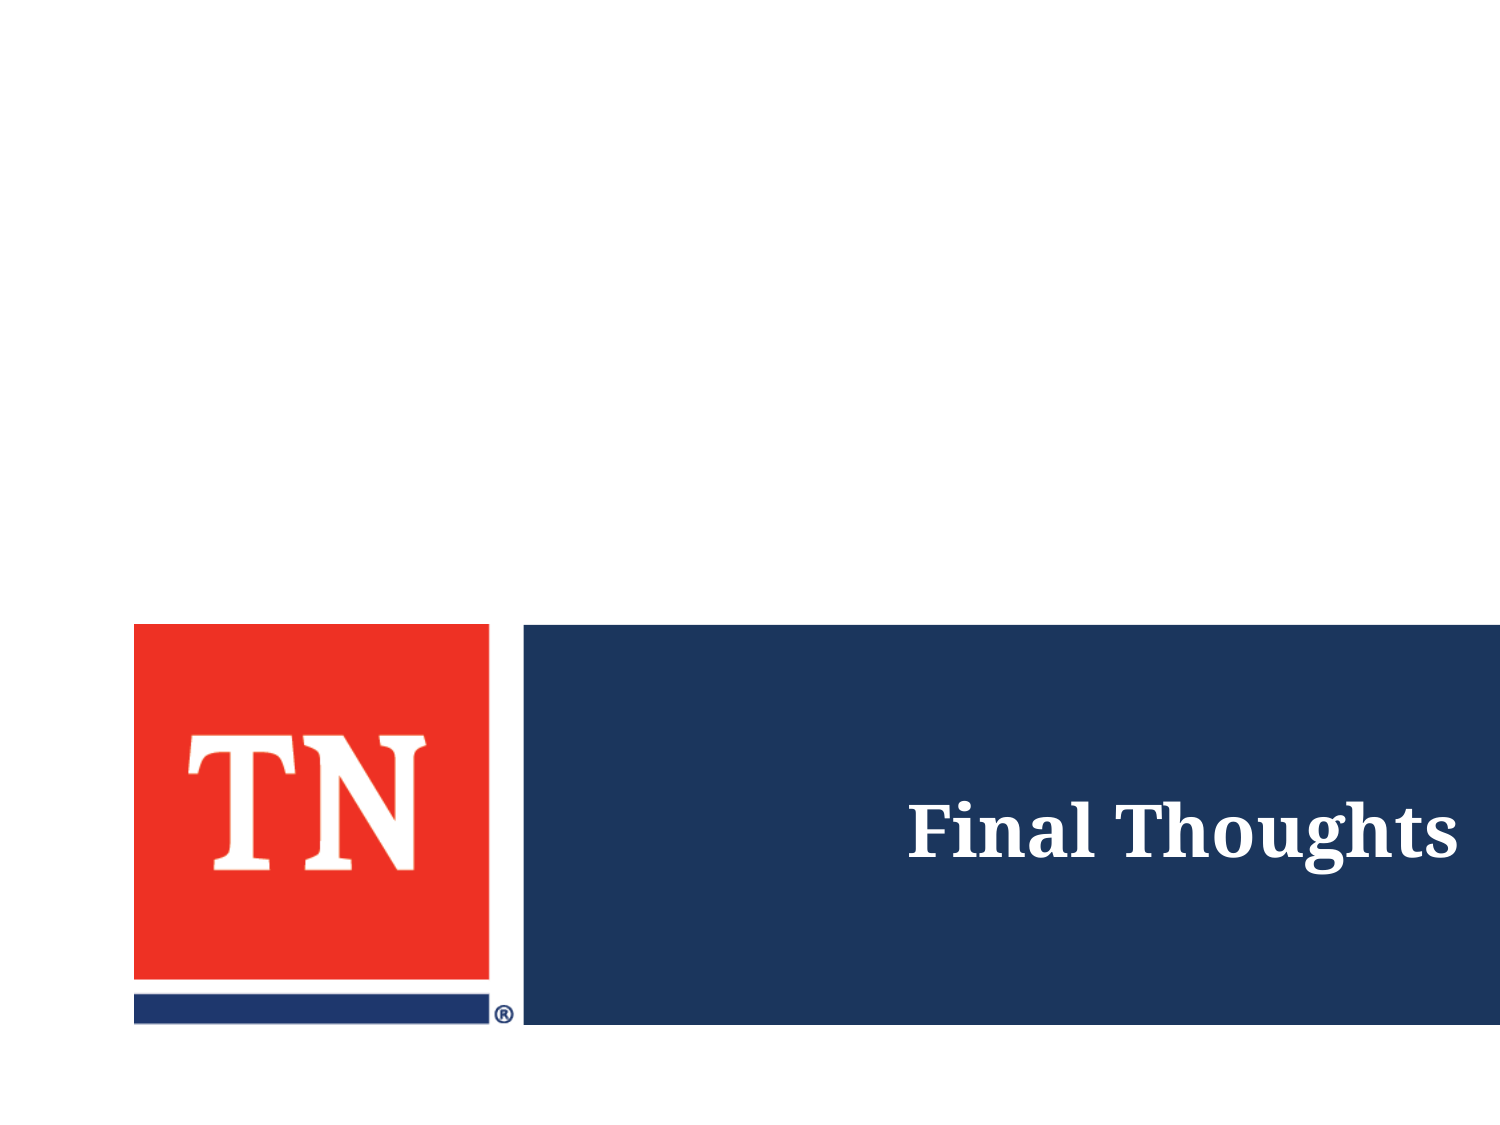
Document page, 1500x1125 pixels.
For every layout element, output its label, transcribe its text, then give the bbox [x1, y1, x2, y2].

picture [134, 624, 525, 1025]
title Final Thoughts [562, 662, 1475, 994]
